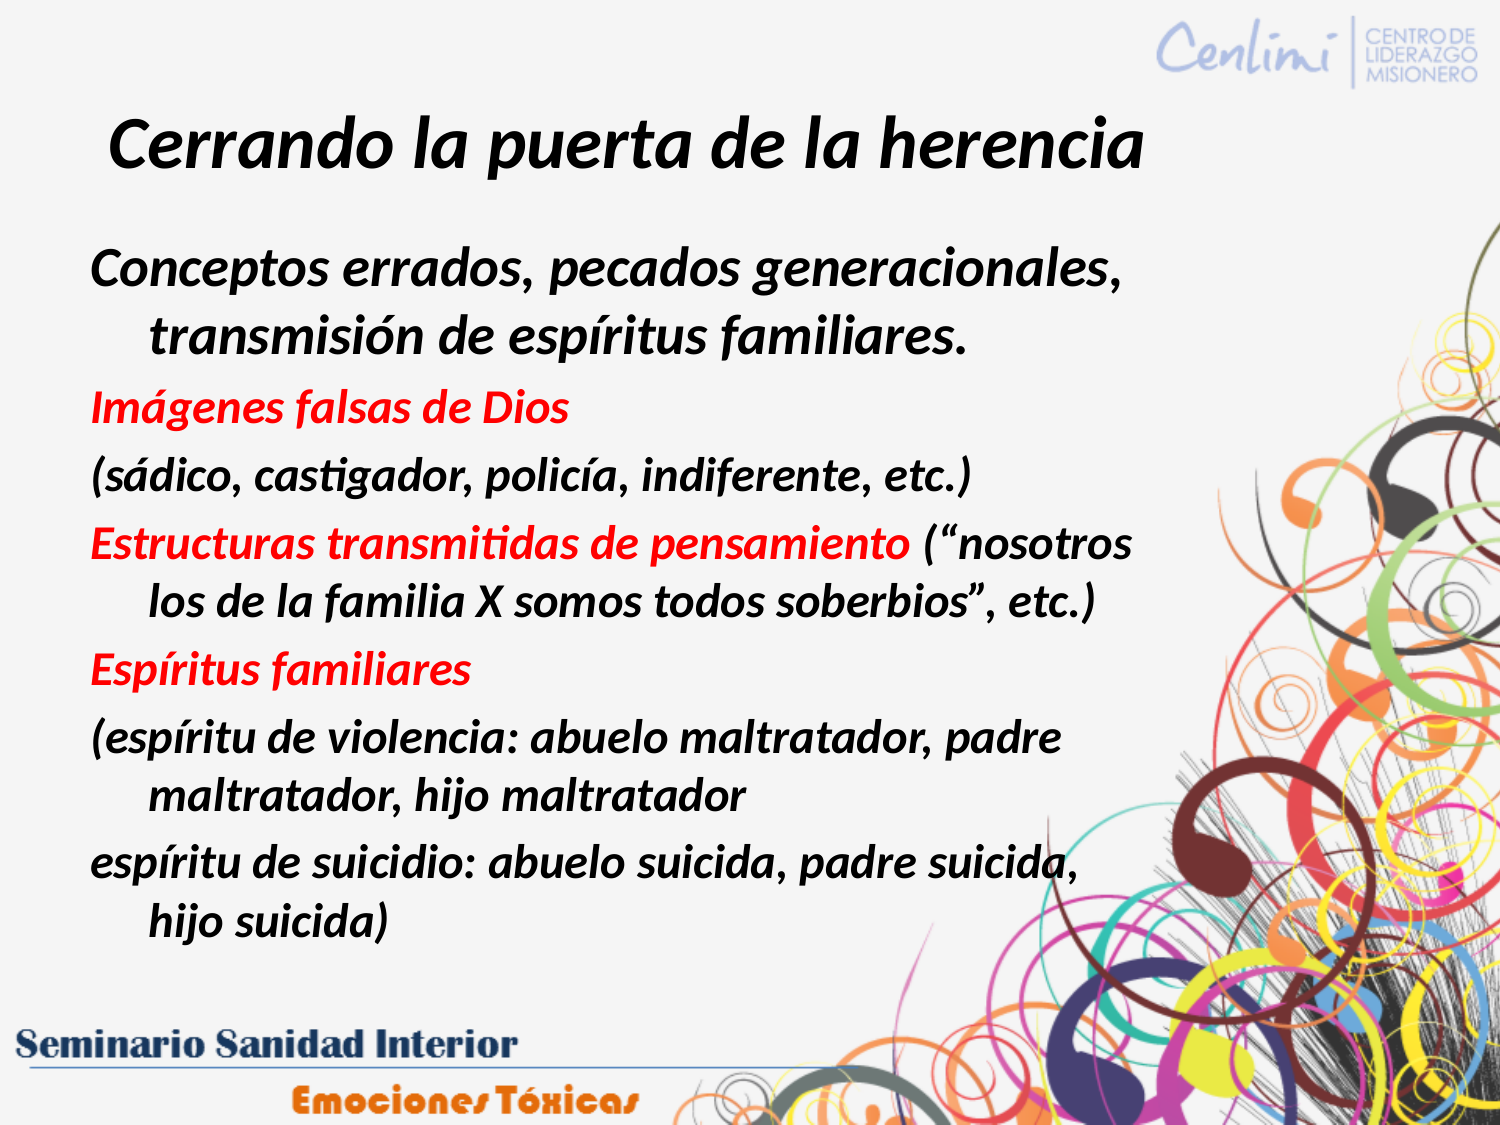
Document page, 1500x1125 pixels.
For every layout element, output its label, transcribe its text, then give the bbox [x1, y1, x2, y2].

picture [0, 0, 1500, 1125]
list Conceptos errados, pecados generacionales, transmisión de espíritus familiares. Imágenes falsas de Dios (sádico, castigador, policía, indiferente, etc.) Estructuras transmitidas de pensamiento (“nosotros los de la familia X somos todos soberbios”, etc.) Espíritus familiares (espíritu de violencia: abuelo maltratador, padre maltratador, hijo maltratador espíritu de suicidio: abuelo suicida, padre suicida, hijo suicida) [75, 222, 1172, 966]
title Cerrando la puerta de la herencia [0, 45, 1304, 233]
